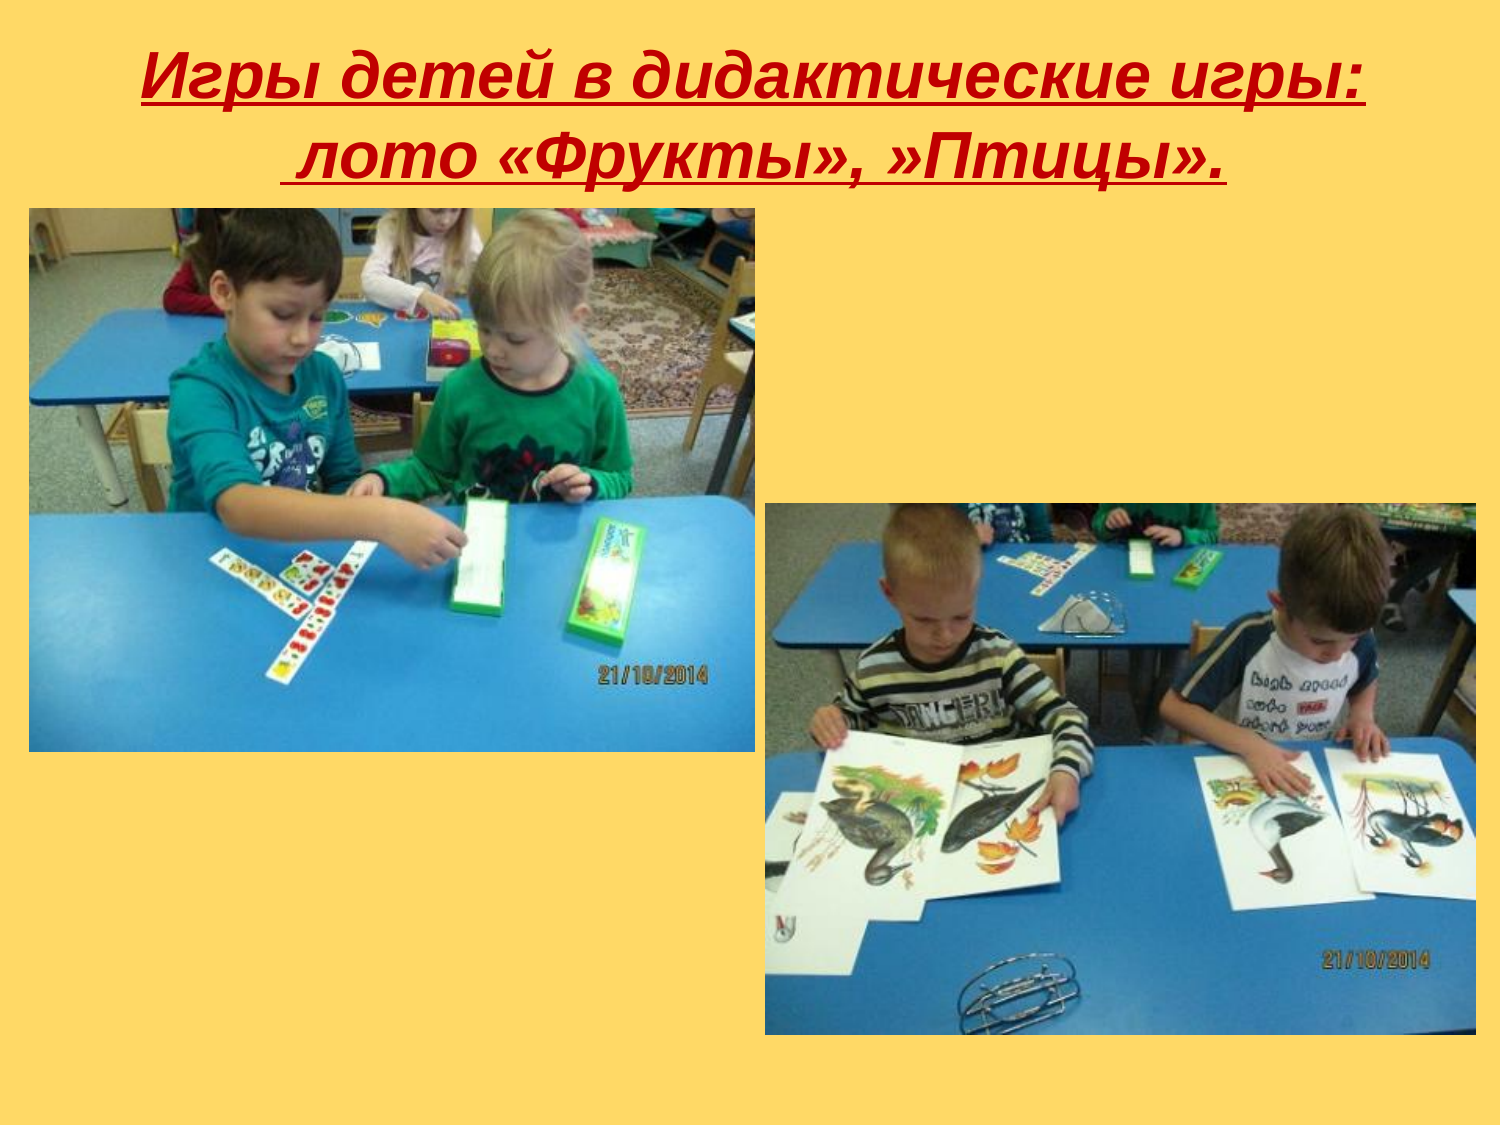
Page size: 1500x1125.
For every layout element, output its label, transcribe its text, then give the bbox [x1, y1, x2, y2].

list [29, 207, 755, 752]
picture [765, 503, 1476, 1036]
title Игры детей в дидактические игры: лото «Фрукты», »Птицы». [41, 30, 1467, 192]
